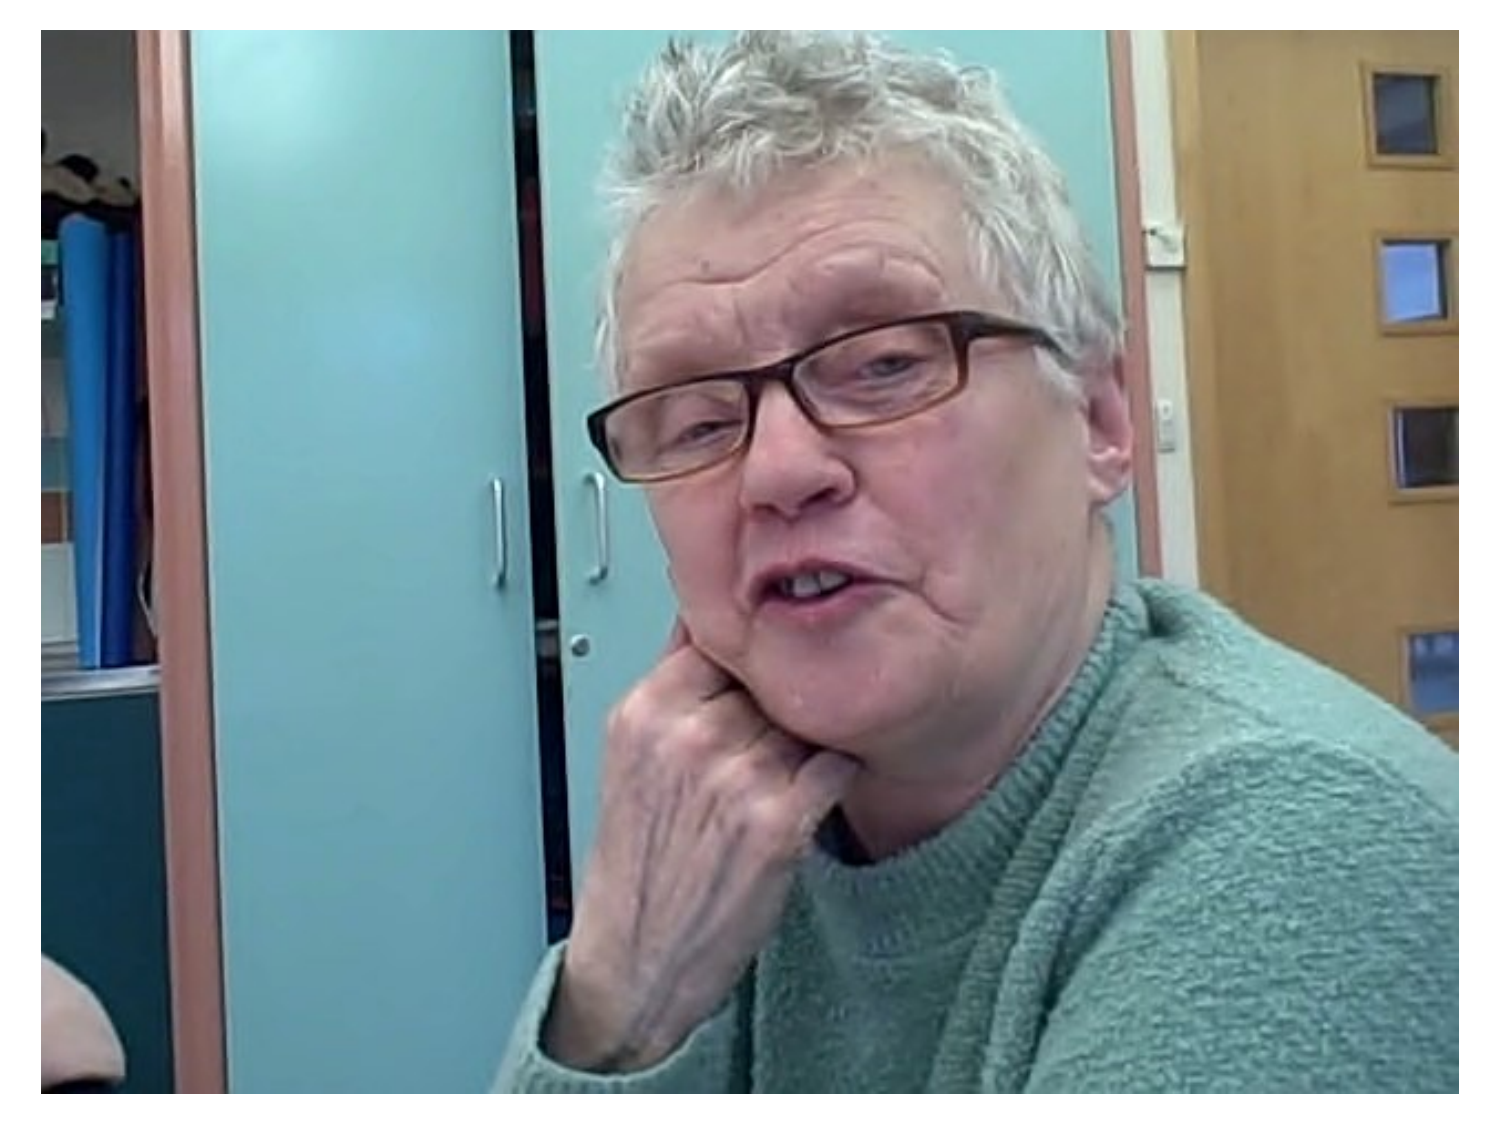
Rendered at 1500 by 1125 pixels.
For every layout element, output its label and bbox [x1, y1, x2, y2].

picture [41, 30, 1459, 1095]
